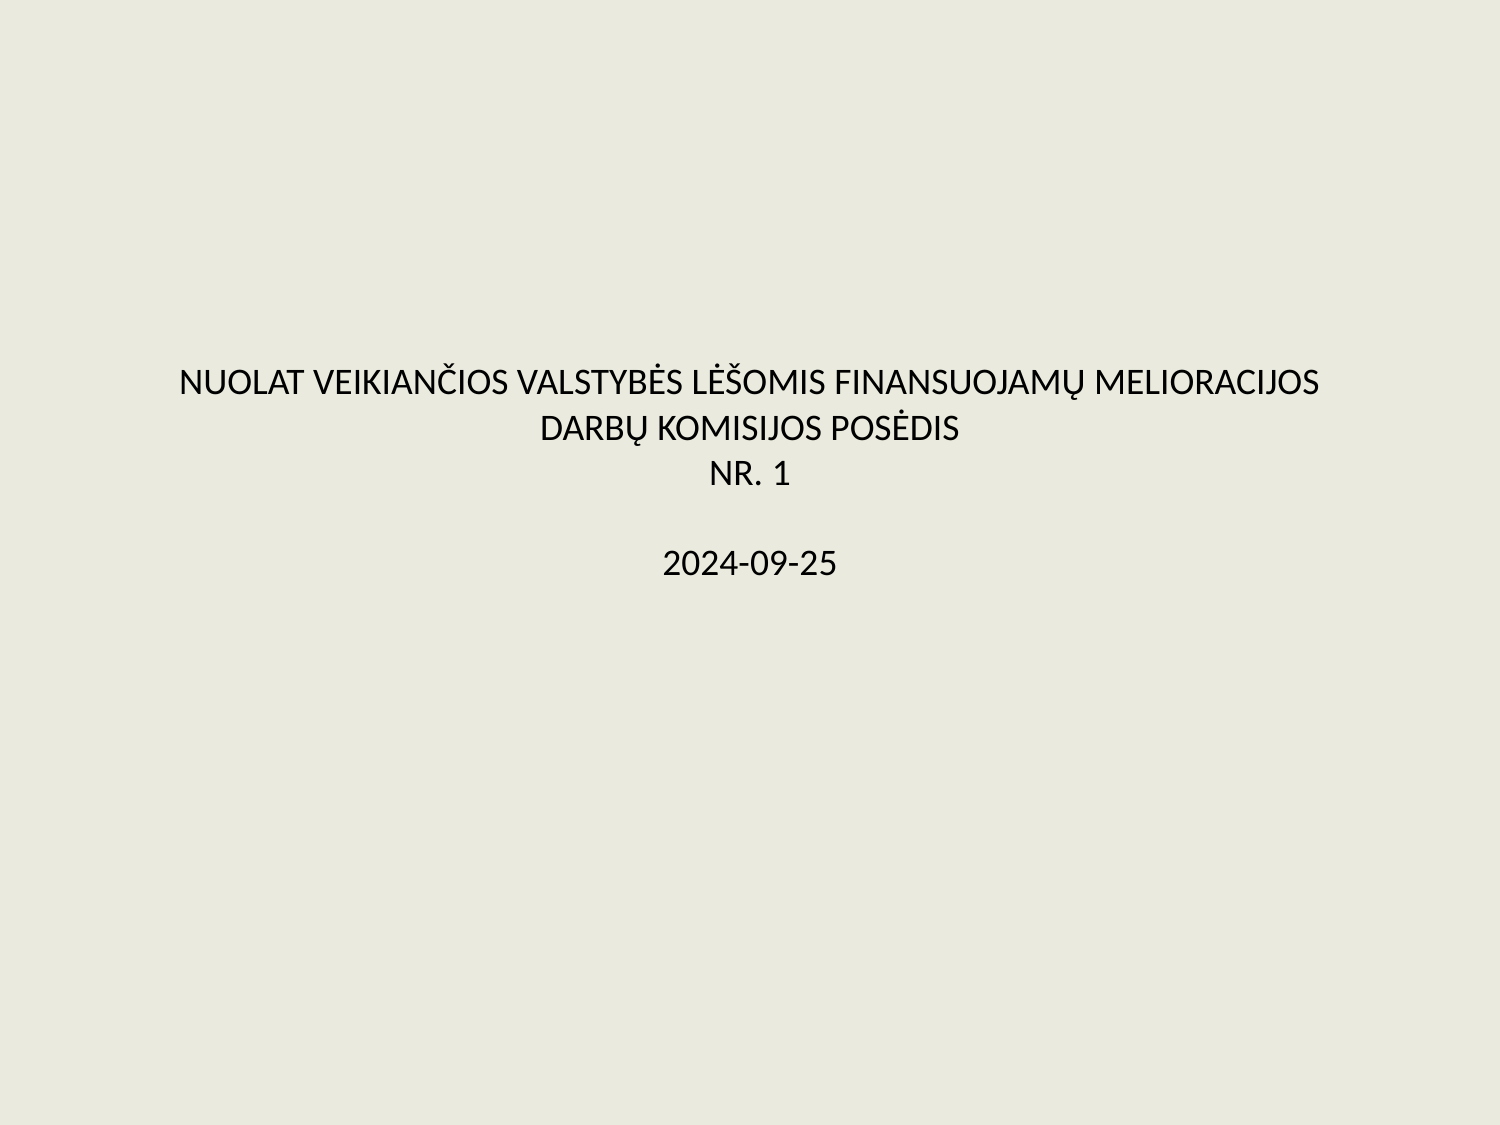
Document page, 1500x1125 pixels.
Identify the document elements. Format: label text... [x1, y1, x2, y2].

title NUOLAT VEIKIANČIOS VALSTYBĖS LĖŠOMIS FINANSUOJAMŲ MELIORACIJOS DARBŲ KOMISIJOS POSĖDIS NR. 1 2024-09-25 [112, 349, 1388, 591]
